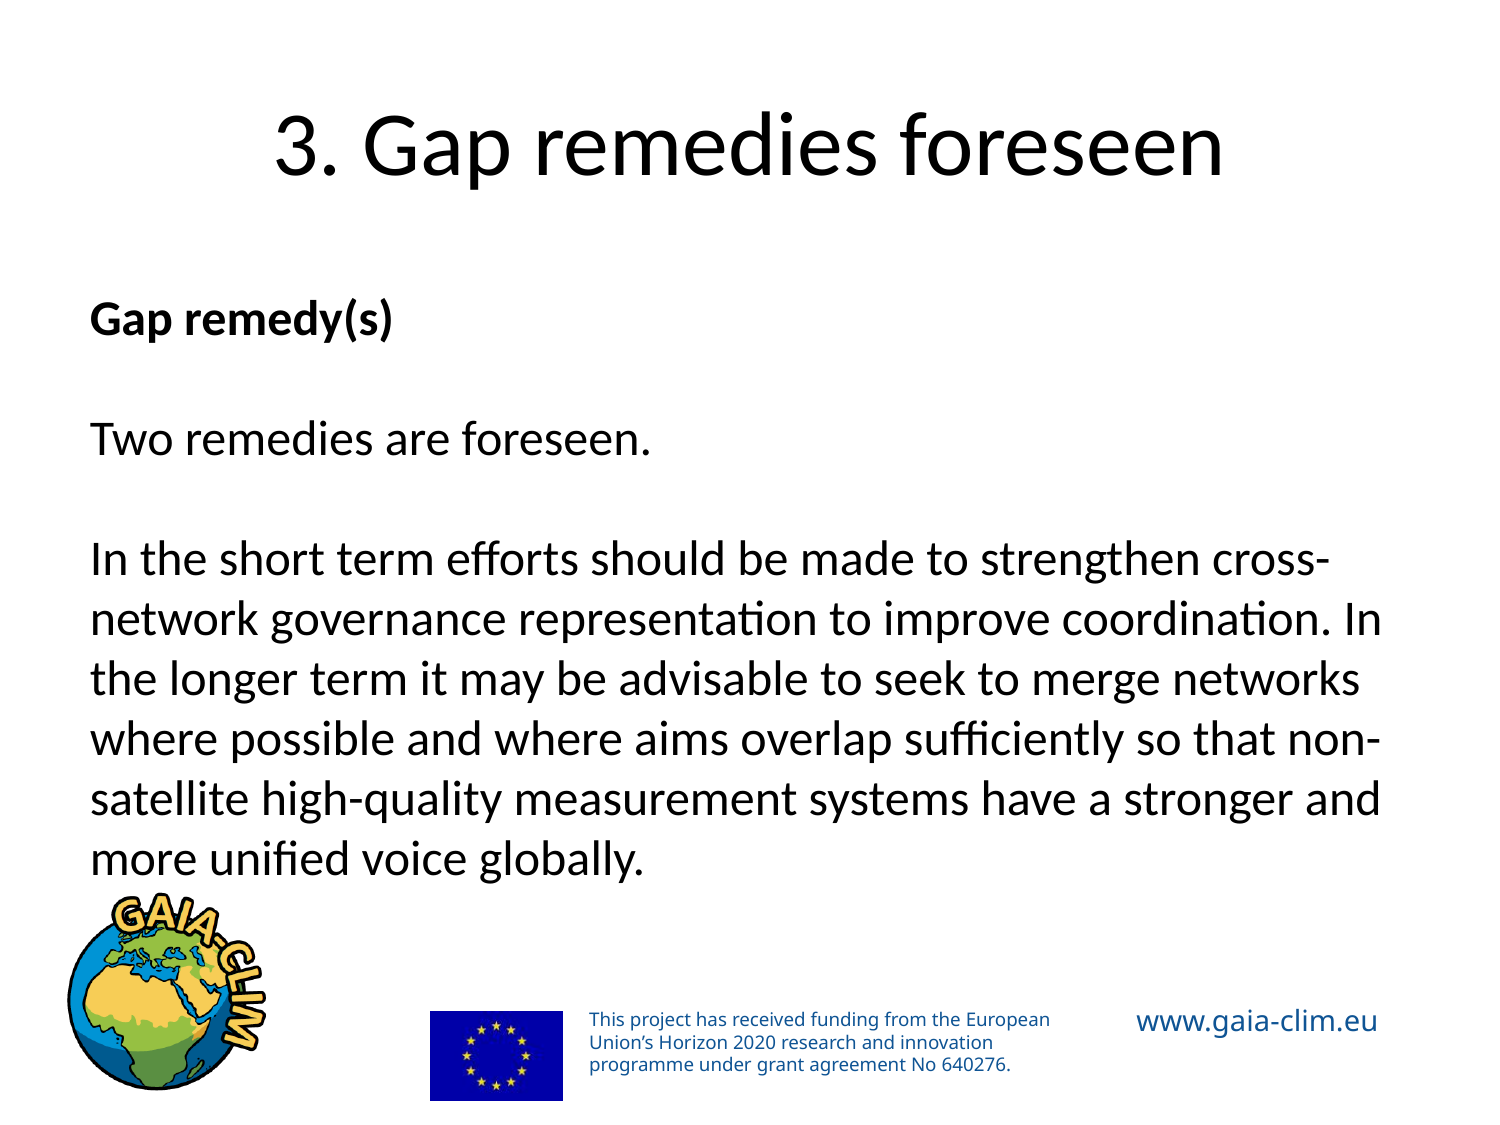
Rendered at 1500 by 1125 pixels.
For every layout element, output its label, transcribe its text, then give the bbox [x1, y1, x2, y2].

picture [430, 1011, 563, 1101]
text_box Gap remedy(s) Two remedies are foreseen. In the short term efforts should be made to strengthen cross-network governance representation to improve coordination. In the longer term it may be advisable to seek to merge networks where possible and where aims overlap sufficiently so that non-satellite high-quality measurement systems have a stronger and more unified voice globally. [75, 277, 1456, 893]
picture [41, 876, 295, 1109]
title 3. Gap remedies foreseen [75, 45, 1425, 233]
